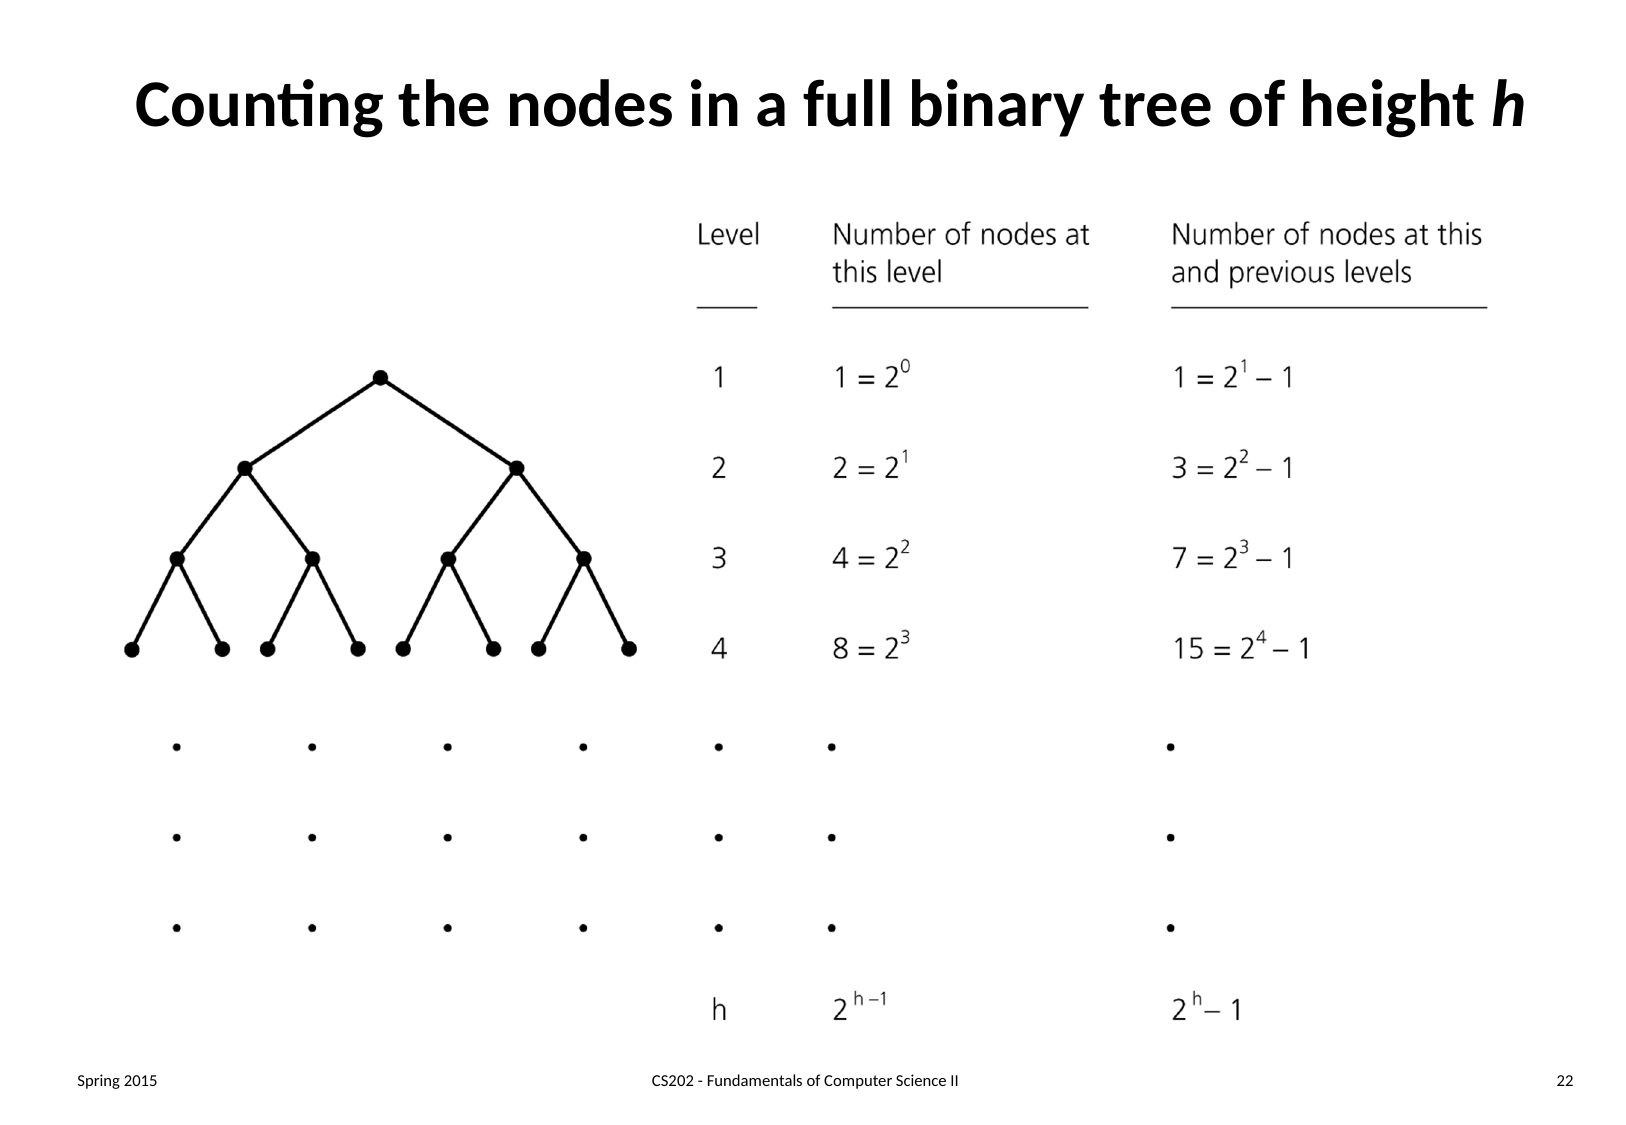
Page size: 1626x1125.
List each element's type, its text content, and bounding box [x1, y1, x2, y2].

slide_number Spring 2015 [62, 1062, 401, 1100]
title Counting the nodes in a full binary tree of height h [62, 24, 1600, 175]
slide_number 22 [1250, 1062, 1589, 1100]
footer CS202 - Fundamentals of Computer Science II [501, 1062, 1111, 1100]
picture [99, 212, 1501, 1034]
